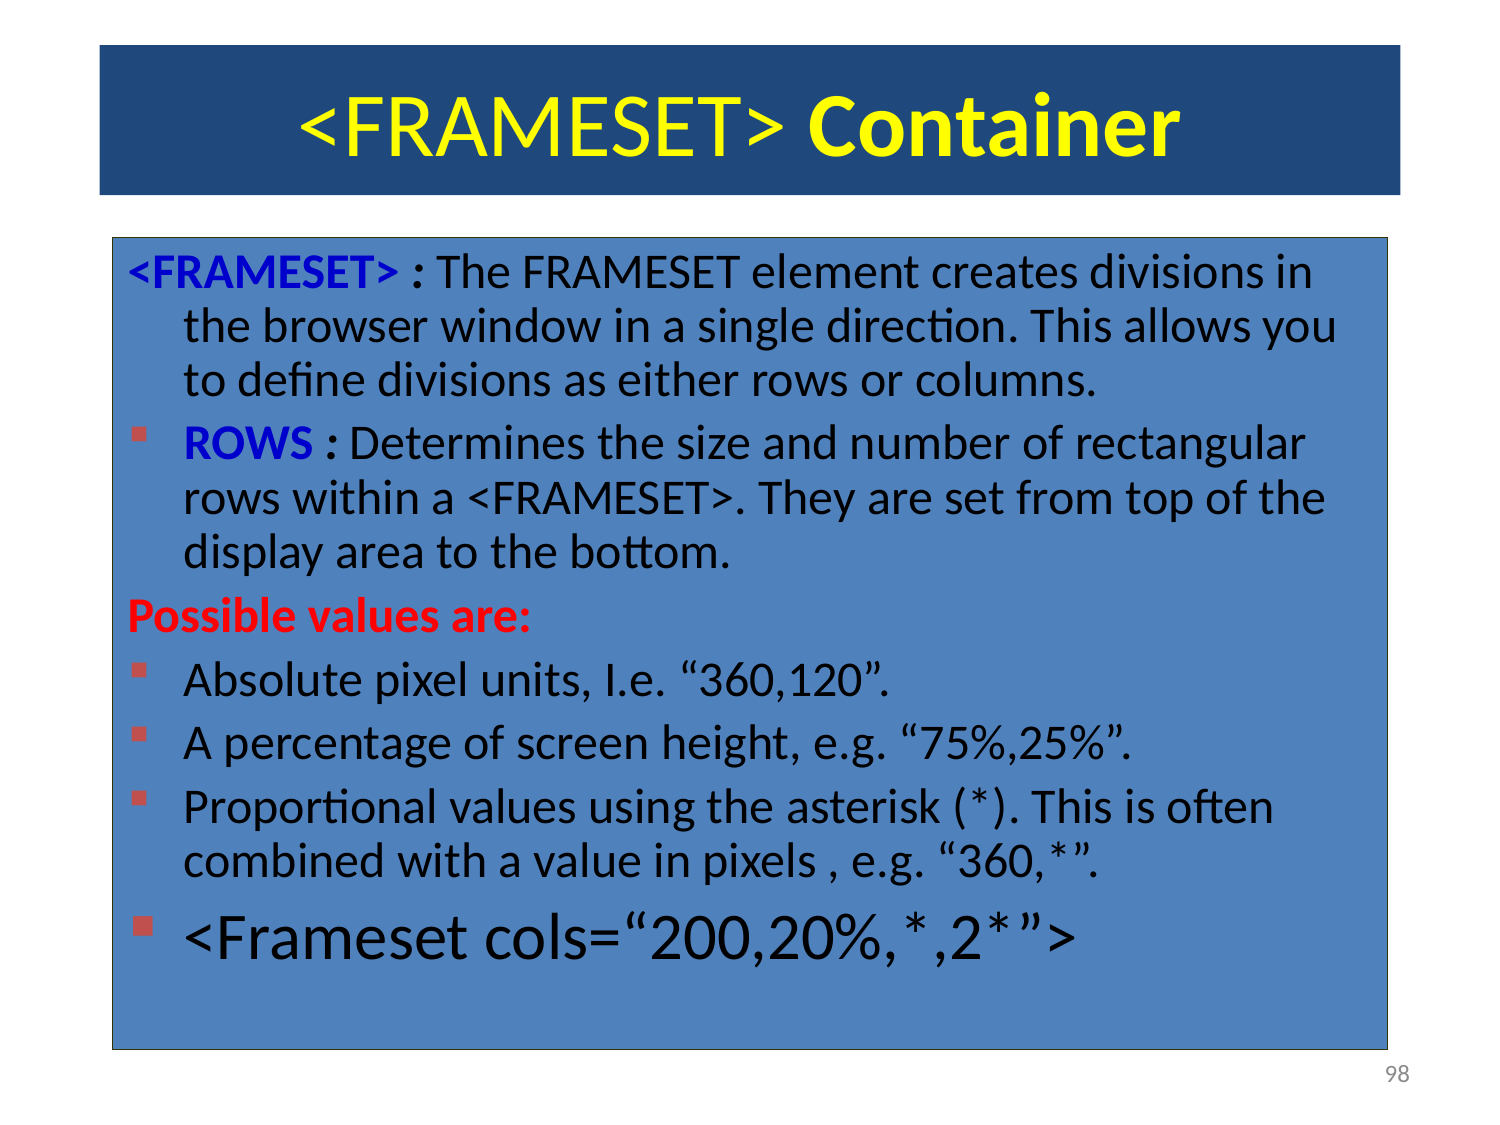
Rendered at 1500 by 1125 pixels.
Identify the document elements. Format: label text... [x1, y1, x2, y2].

slide_number 98 [1074, 1042, 1425, 1103]
title <FRAMESET> Container [99, 45, 1401, 196]
list <FRAMESET> : The FRAMESET element creates divisions in the browser window in a single direction. This allows you to define divisions as either rows or columns. ROWS : Determines the size and number of rectangular rows within a <FRAMESET>. They are set from top of the display area to the bottom. Possible values are: Absolute pixel units, I.e. “360,120”. A percentage of screen height, e.g. “75%,25%”. Proportional values using the asterisk (*). This is often combined with a value in pixels , e.g. “360,*”. <Frameset cols=“200,20%,*,2*”> [112, 237, 1388, 1050]
